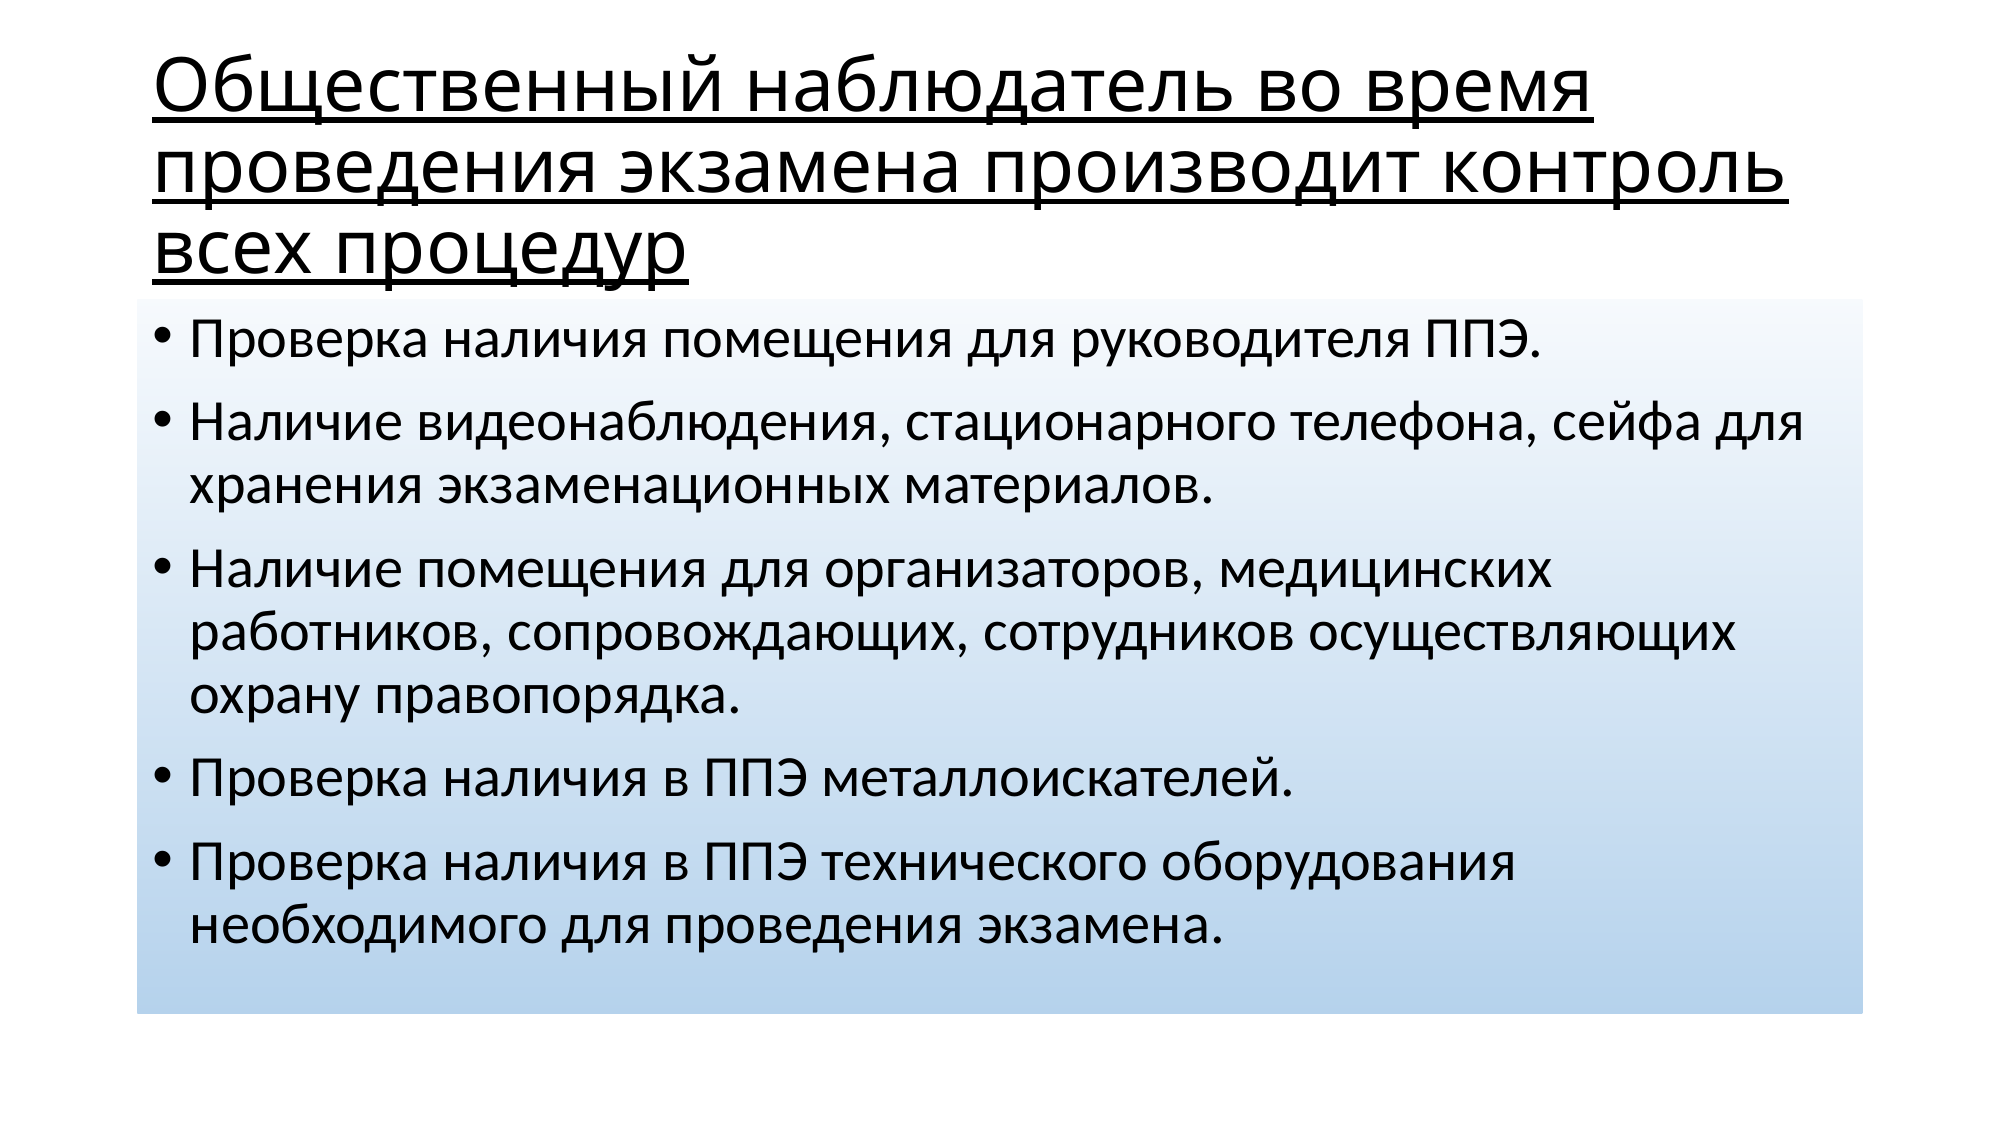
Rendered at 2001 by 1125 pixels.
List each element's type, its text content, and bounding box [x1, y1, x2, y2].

list Проверка наличия помещения для руководителя ППЭ. Наличие видеонаблюдения, стационарного телефона, сейфа для хранения экзаменационных материалов. Наличие помещения для организаторов, медицинских работников, сопровождающих, сотрудников осуществляющих охрану правопорядка. Проверка наличия в ППЭ металлоискателей. Проверка наличия в ППЭ технического оборудования необходимого для проведения экзамена. [137, 299, 1863, 1014]
title Общественный наблюдатель во время проведения экзамена производит контроль всех процедур [137, 59, 1863, 278]
